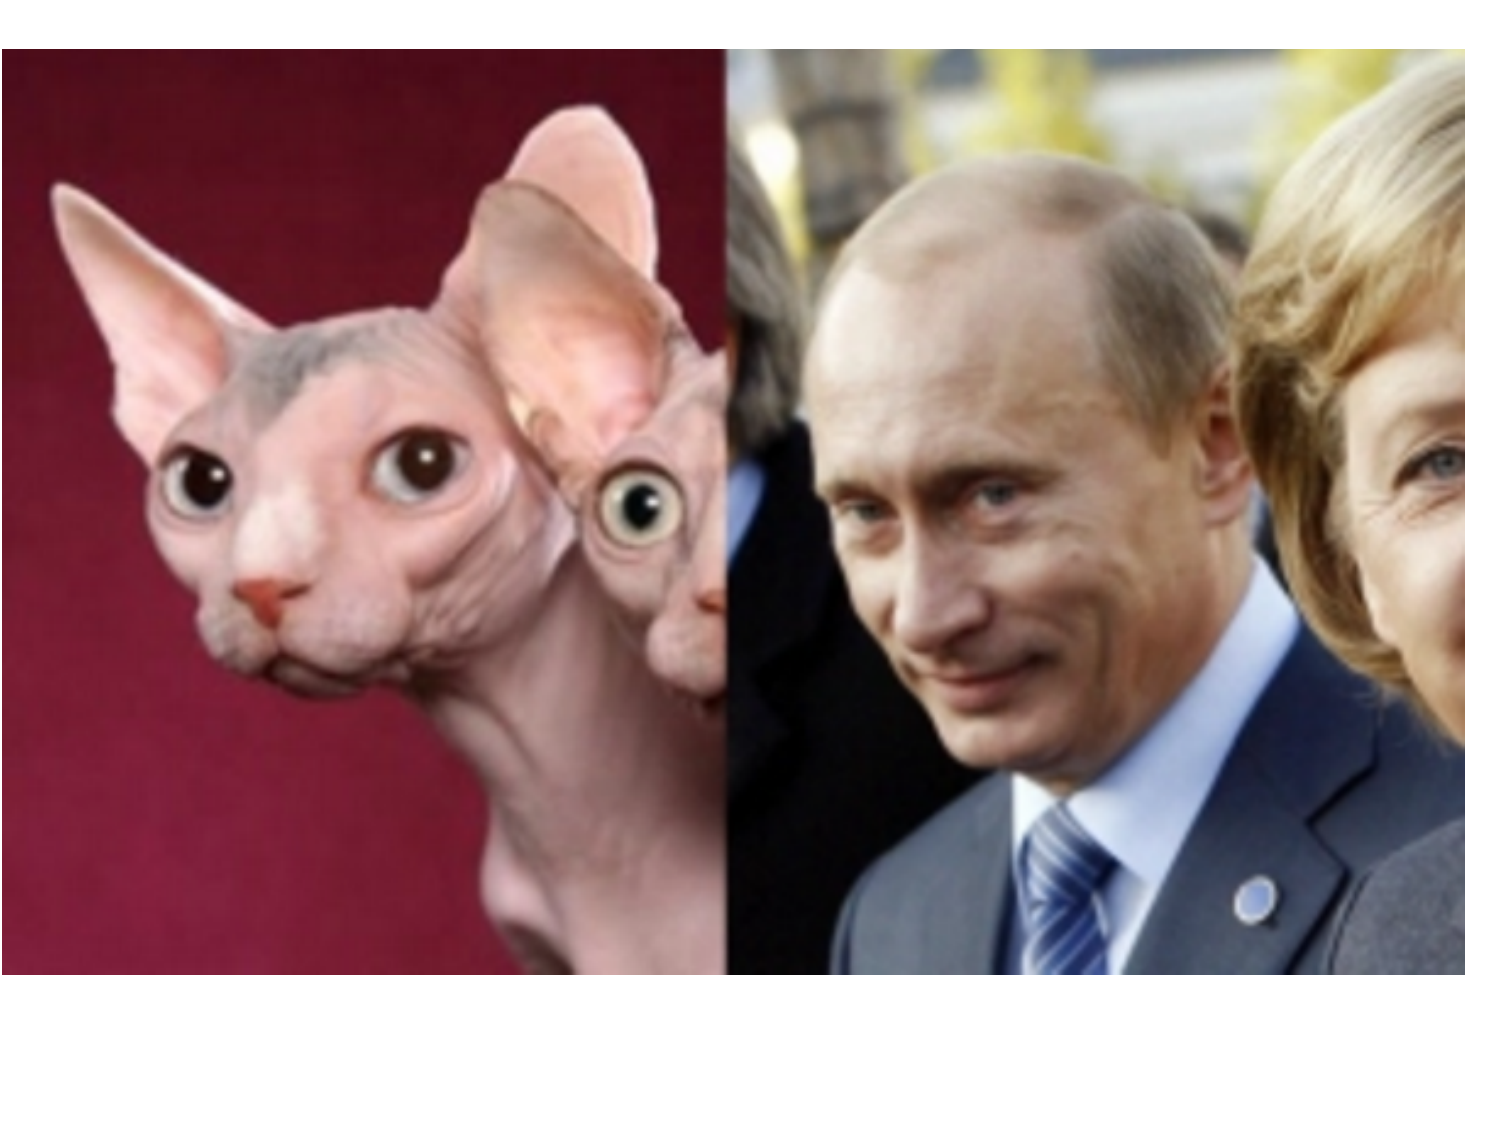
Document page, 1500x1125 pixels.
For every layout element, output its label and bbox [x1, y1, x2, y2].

picture [2, 49, 1465, 976]
